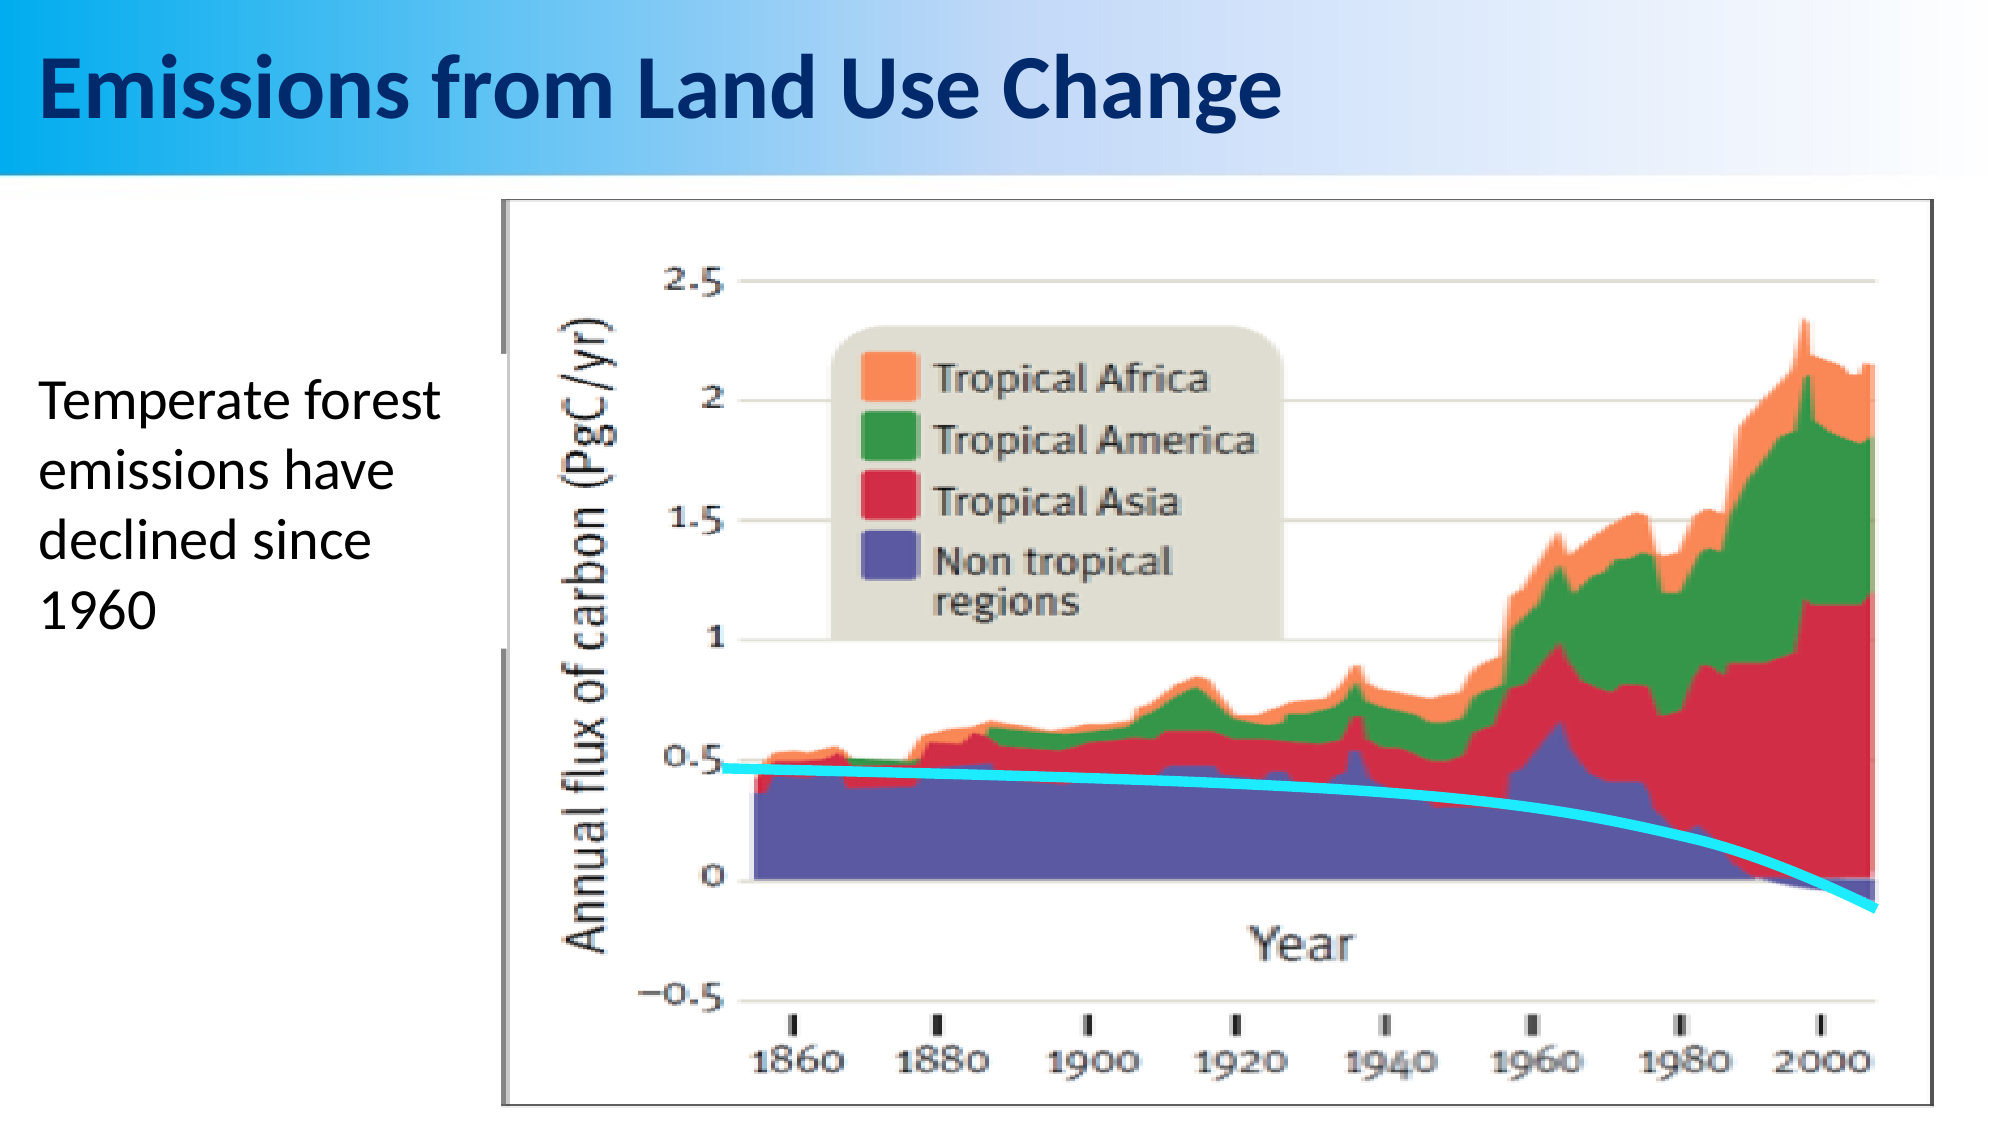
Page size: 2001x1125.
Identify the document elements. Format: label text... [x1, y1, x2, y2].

text_box Temperate forest emissions have declined since 1960 [23, 353, 488, 649]
picture [0, 0, 2000, 1125]
title Emissions from Land Use Change [23, 0, 1973, 178]
